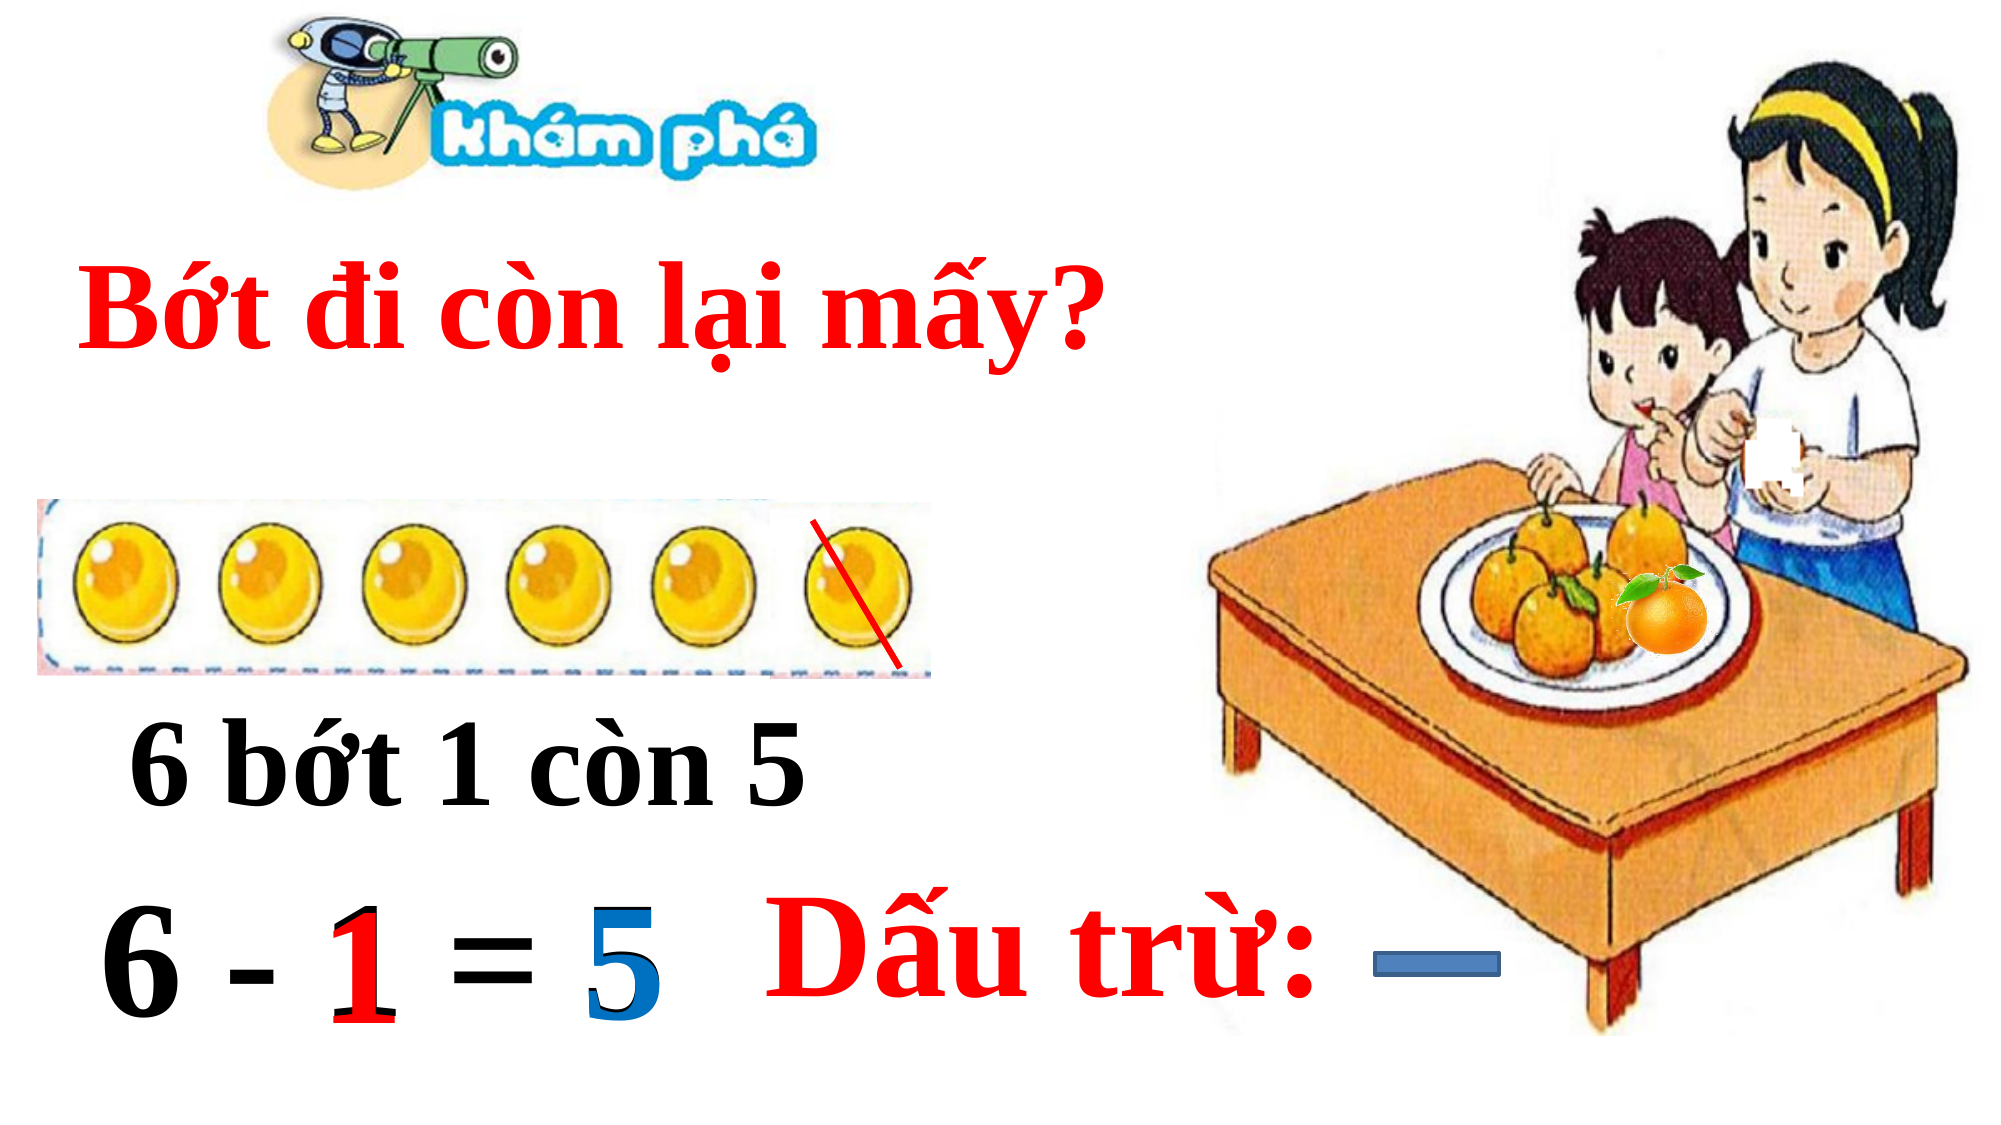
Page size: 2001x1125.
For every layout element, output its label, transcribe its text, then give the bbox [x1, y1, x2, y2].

text_box Bớt đi còn lại mấy? [62, 215, 1174, 381]
text_box 6 - 1 = 5 [84, 842, 713, 1058]
text_box 1 [305, 849, 403, 1065]
text_box Dấu trừ: [712, 838, 1174, 1034]
picture [37, 499, 931, 679]
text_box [812, 520, 901, 669]
text_box 6 bớt 1 còn 5 [113, 673, 984, 839]
picture [1179, 23, 1996, 1036]
text_box 5 [567, 845, 659, 1060]
picture [262, 0, 835, 204]
